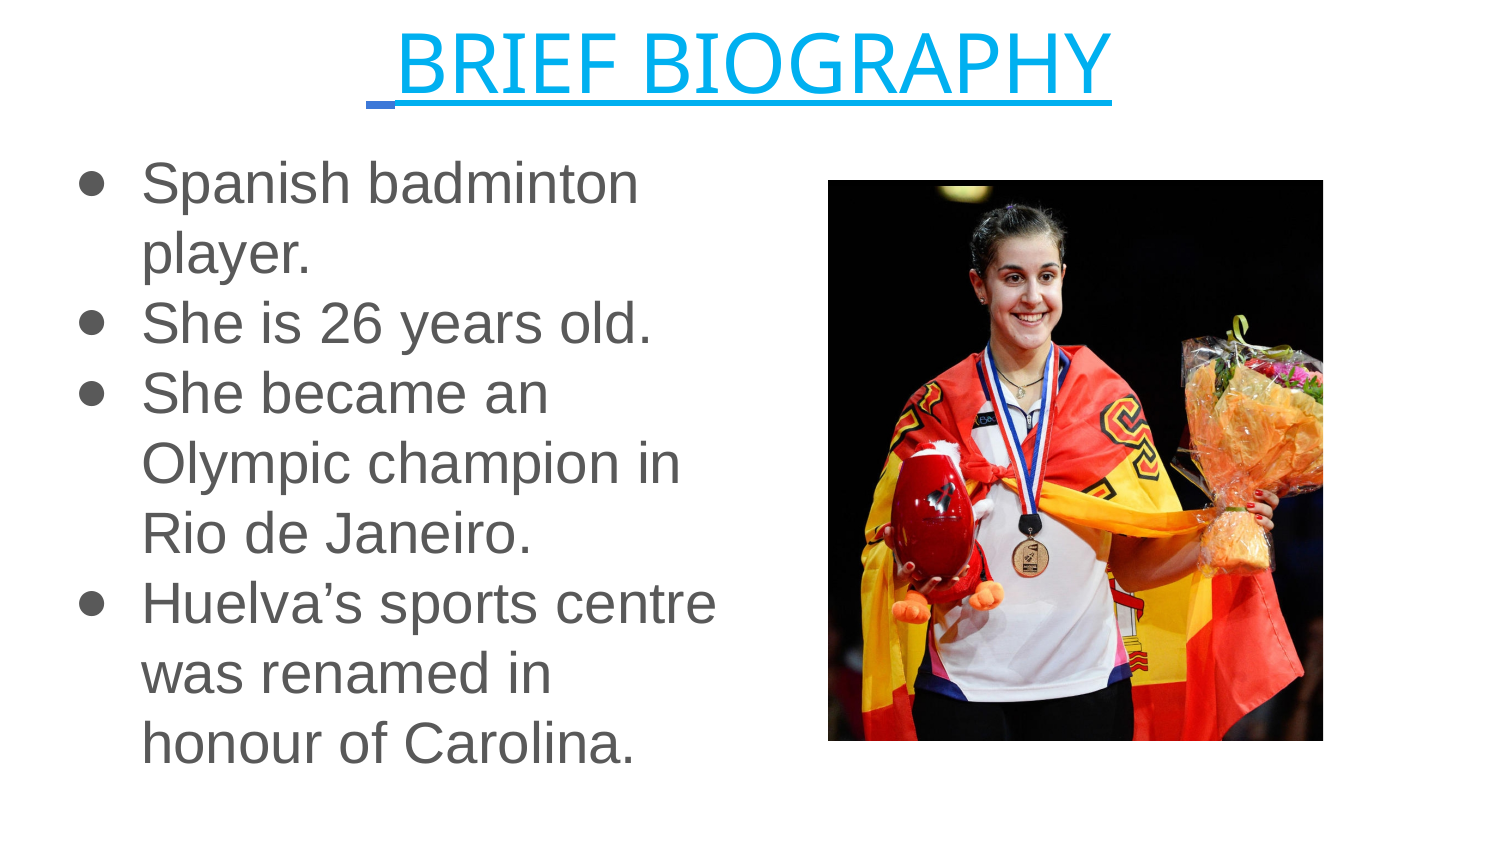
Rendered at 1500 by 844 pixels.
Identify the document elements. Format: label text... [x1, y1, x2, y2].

picture [827, 179, 1324, 741]
title BRIEF BIOGRAPHY [51, 0, 1449, 130]
subtitle Spanish badminton player. She is 26 years old. She became an Olympic champion in Rio de Janeiro. Huelva’s sports centre was renamed in honour of Carolina. [51, 130, 754, 791]
